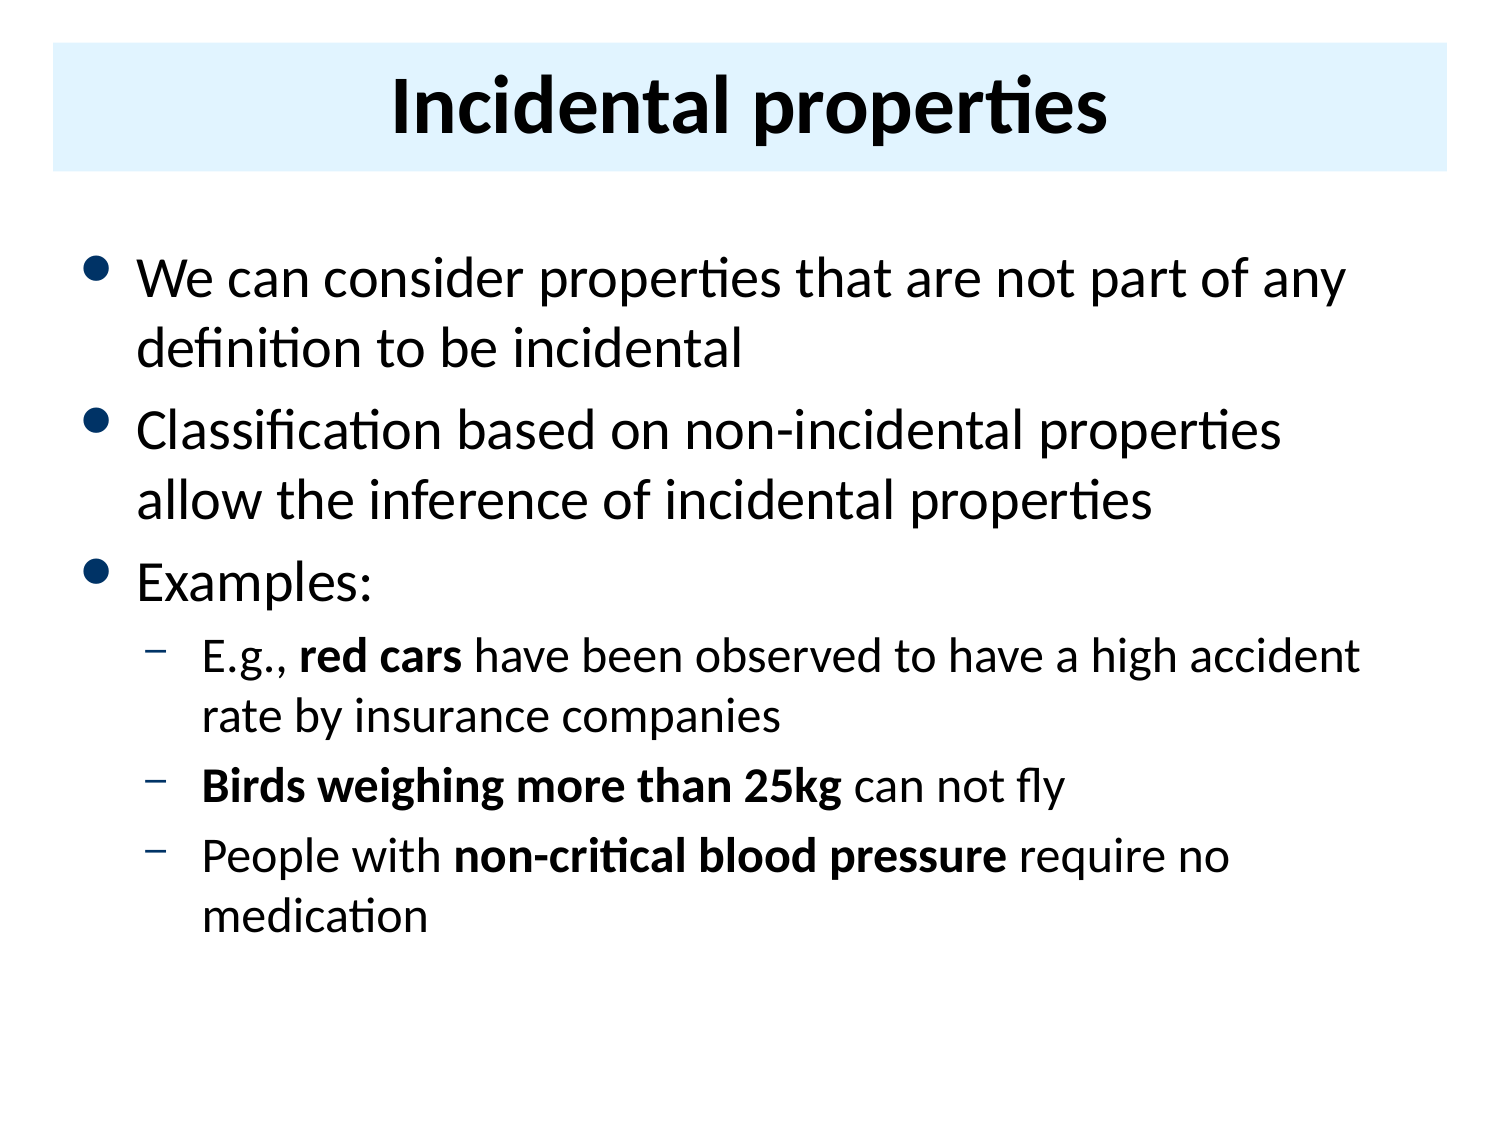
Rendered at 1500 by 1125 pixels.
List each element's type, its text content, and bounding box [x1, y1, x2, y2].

title Incidental properties [53, 42, 1447, 172]
list We can consider properties that are not part of any definition to be incidental Classification based on non-incidental properties allow the inference of incidental properties Examples: E.g., red cars have been observed to have a high accident rate by insurance companies Birds weighing more than 25kg can not fly People with non-critical blood pressure require no medication [64, 231, 1436, 1047]
